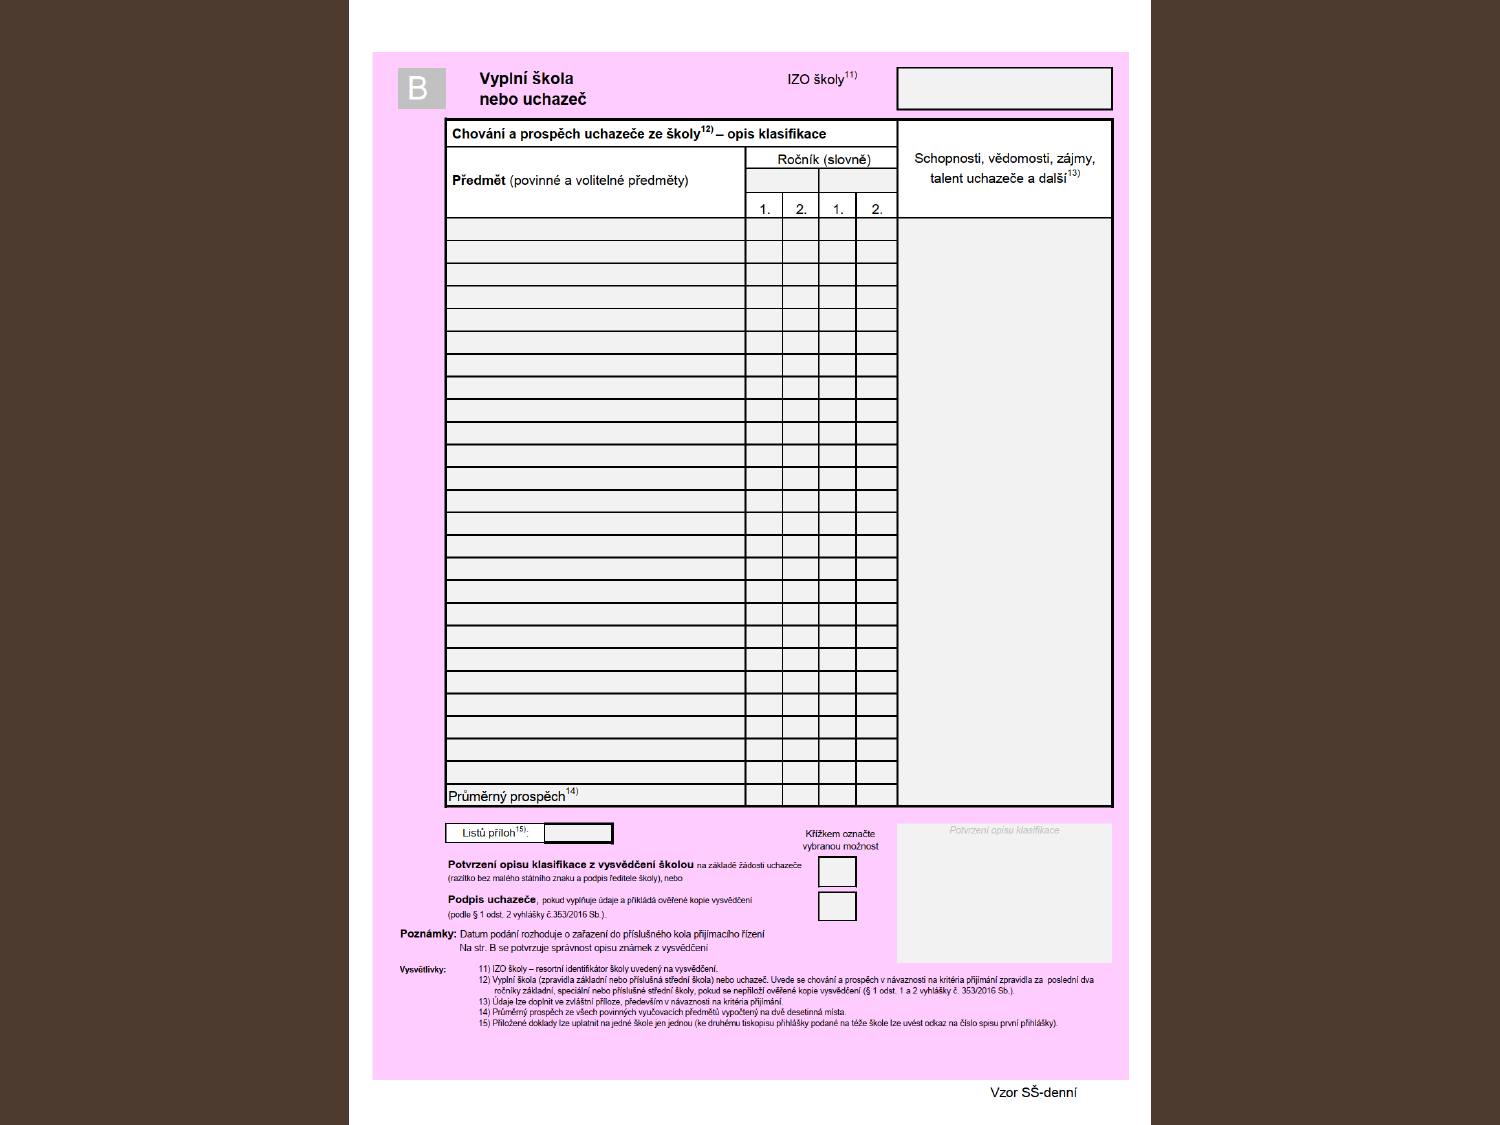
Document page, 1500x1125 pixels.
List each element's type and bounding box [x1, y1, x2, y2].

list [349, 0, 1151, 1125]
